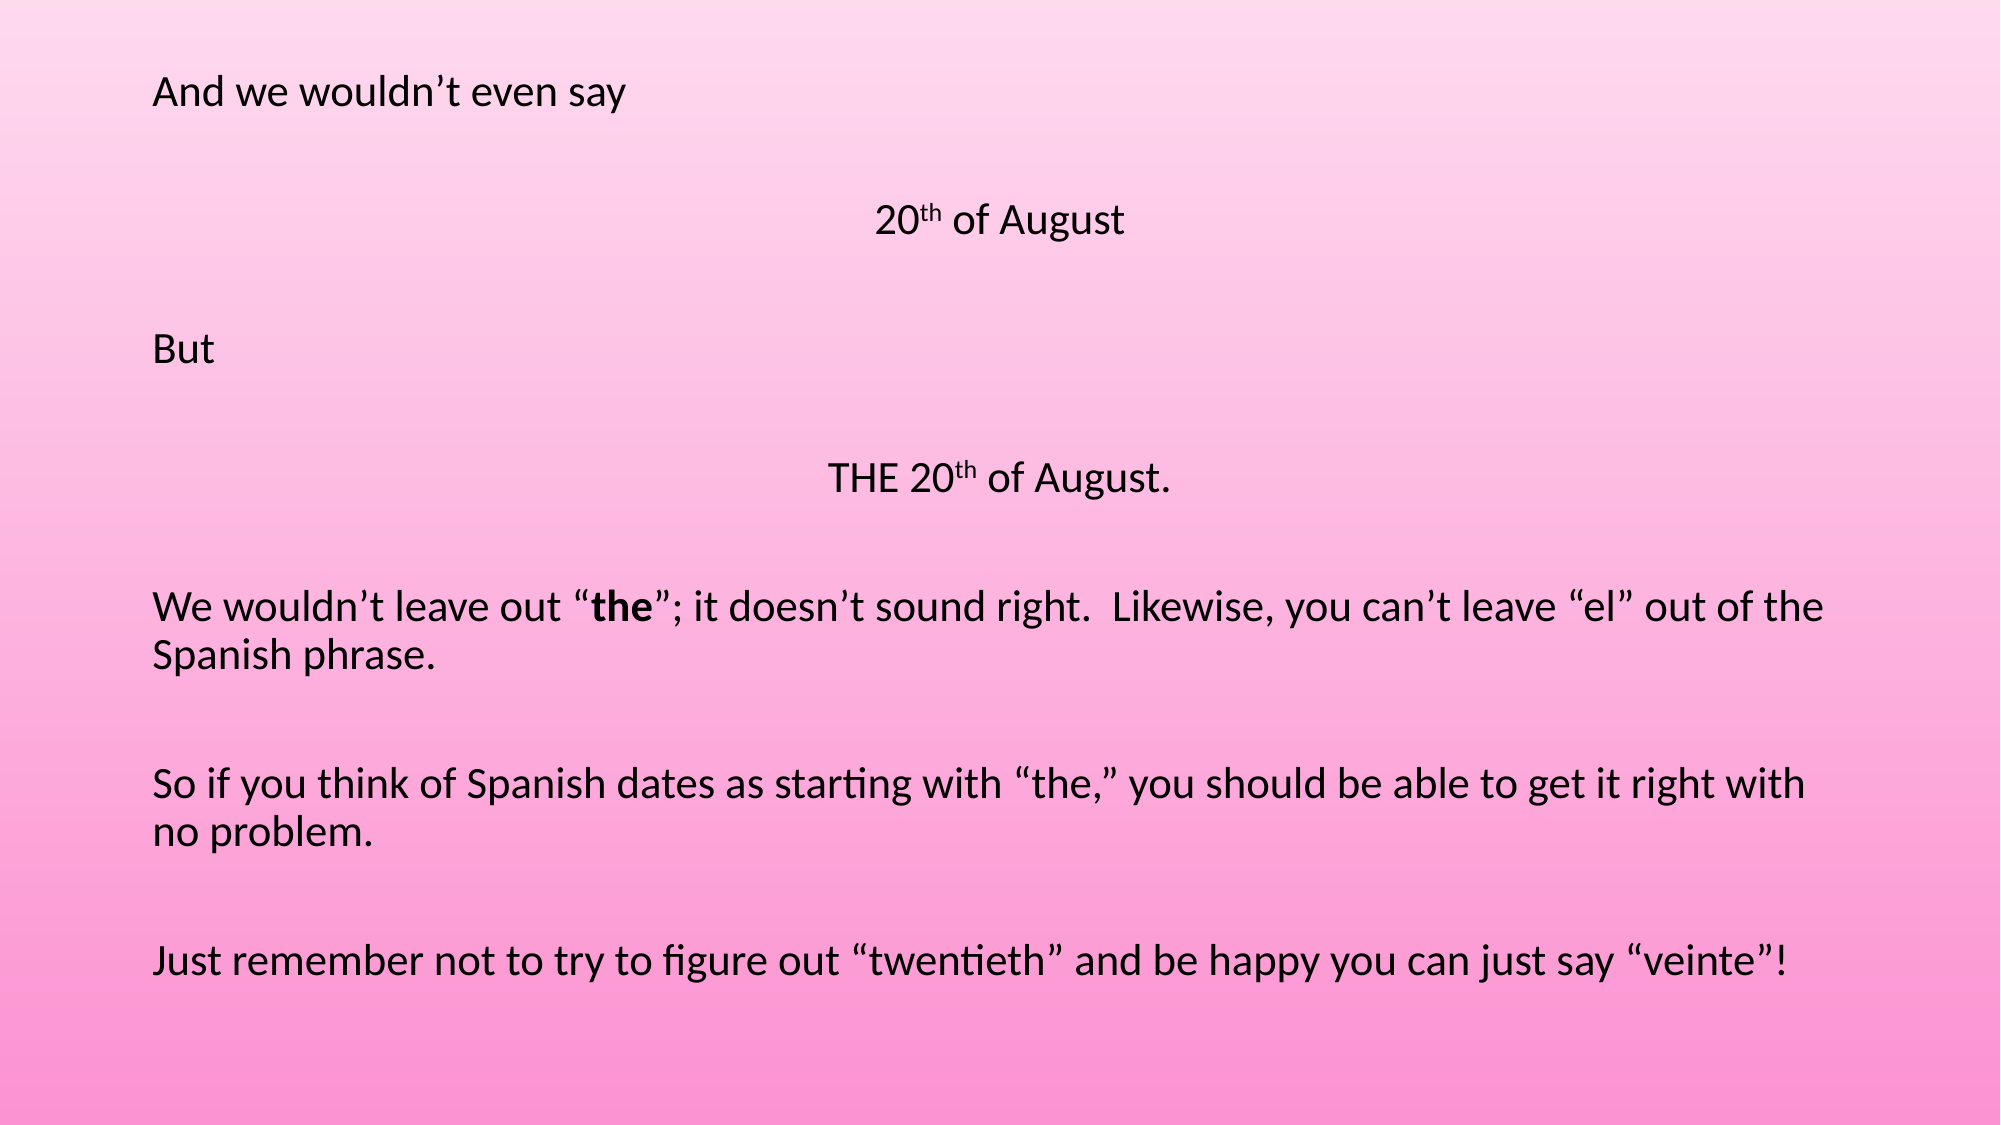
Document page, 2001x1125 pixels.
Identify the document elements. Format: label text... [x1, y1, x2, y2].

list And we wouldn’t even say 20th of August But THE 20th of August. We wouldn’t leave out “the”; it doesn’t sound right. Likewise, you can’t leave “el” out of the Spanish phrase. So if you think of Spanish dates as starting with “the,” you should be able to get it right with no problem. Just remember not to try to figure out “twentieth” and be happy you can just say “veinte”! [137, 59, 1863, 1014]
